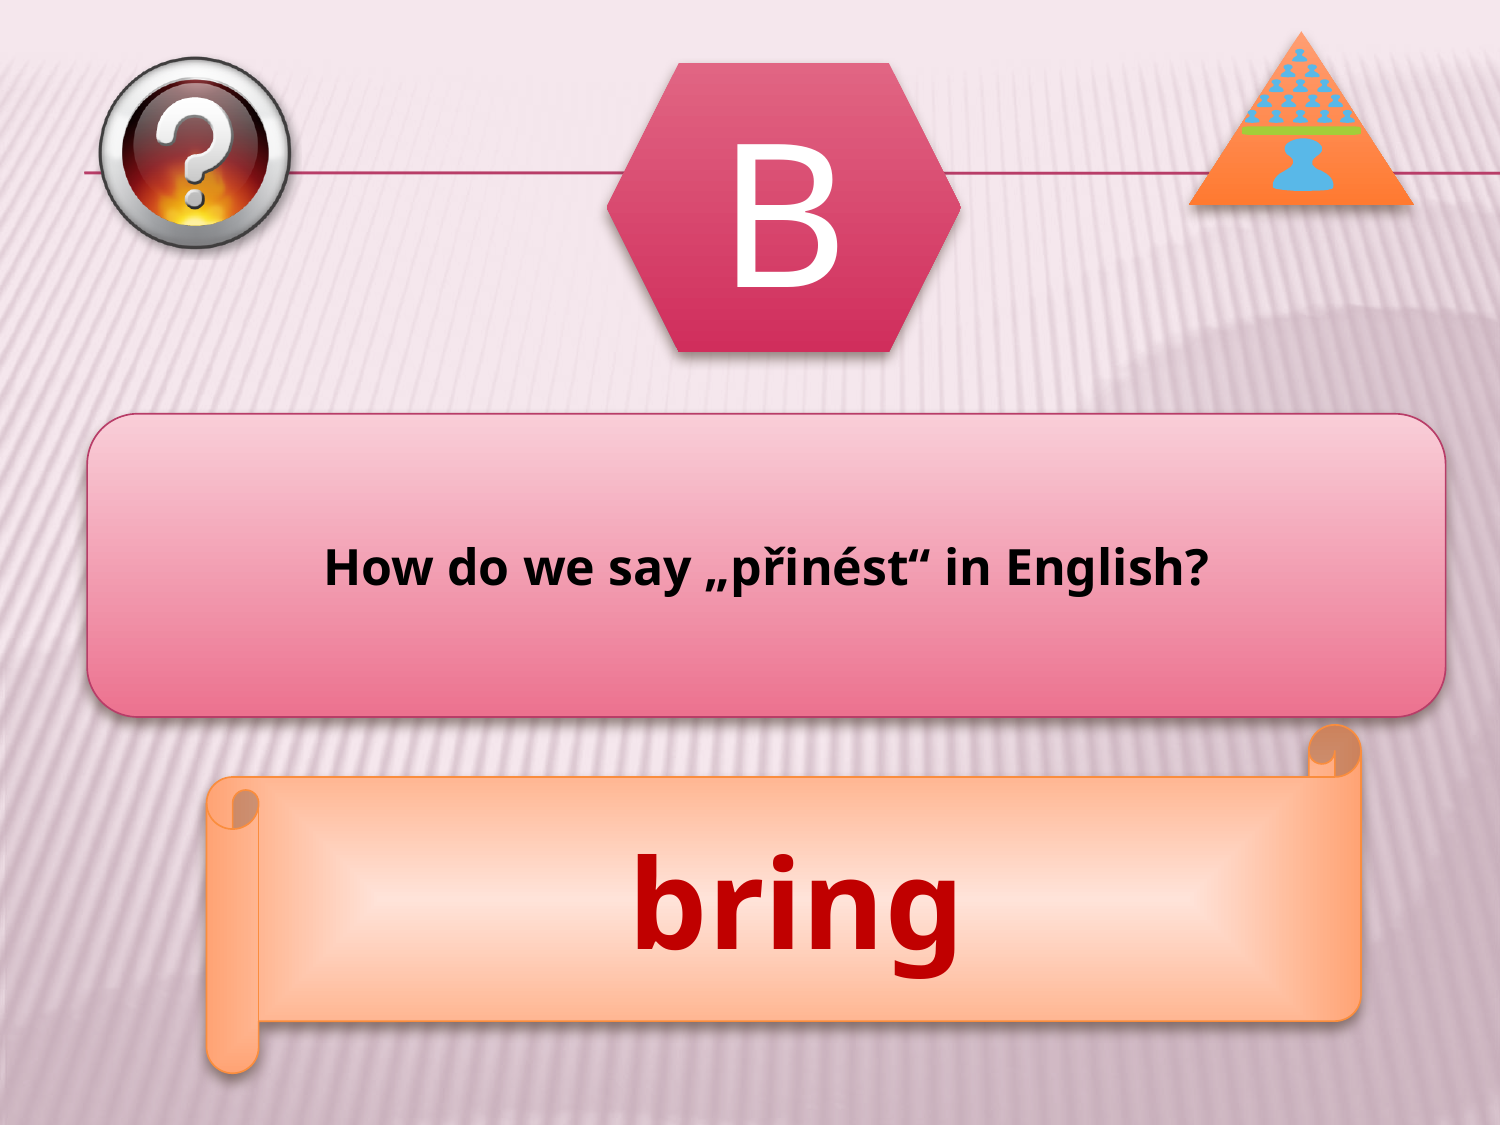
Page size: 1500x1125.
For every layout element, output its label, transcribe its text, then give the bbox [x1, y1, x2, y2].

text_box How do we say „přinést“ in English? [86, 412, 1447, 718]
text_box B [606, 62, 962, 352]
picture [86, 45, 302, 260]
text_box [461, 575, 1049, 736]
text_box bring [205, 724, 1362, 1075]
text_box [1188, 30, 1414, 206]
